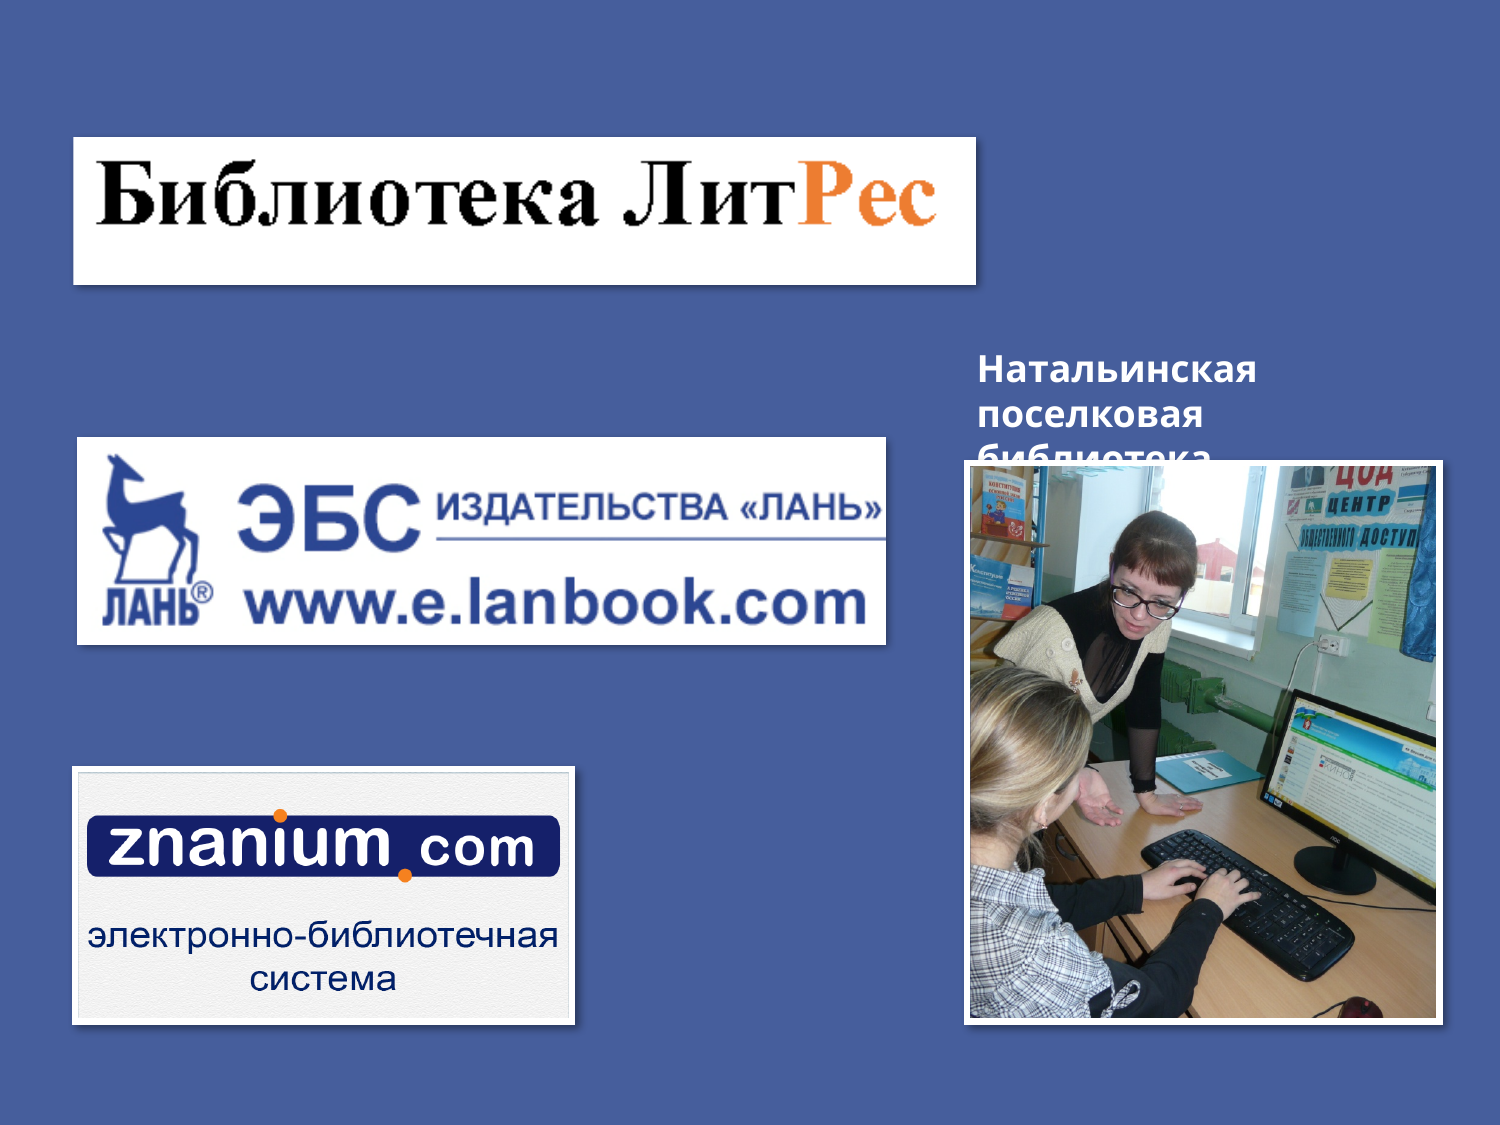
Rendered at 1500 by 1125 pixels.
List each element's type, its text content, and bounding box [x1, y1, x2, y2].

text_box Натальинская поселковая библиотека [961, 337, 1445, 488]
picture [73, 136, 976, 285]
picture [77, 772, 570, 1019]
picture [77, 436, 886, 645]
picture [970, 465, 1437, 1019]
